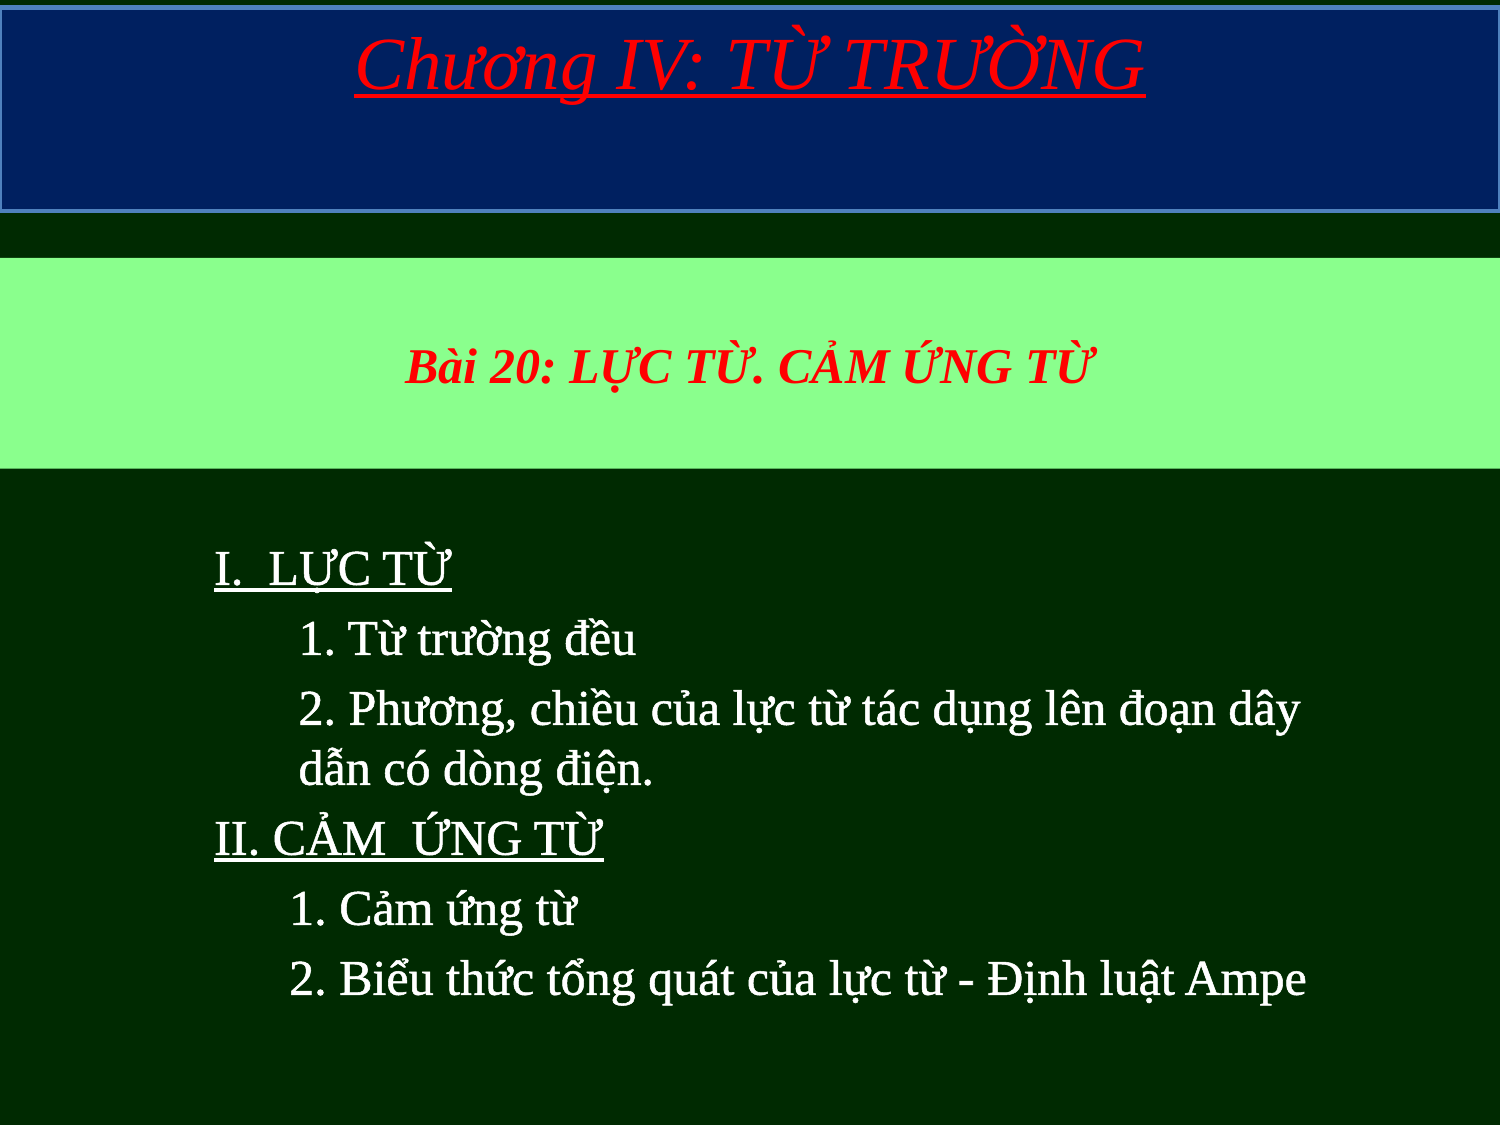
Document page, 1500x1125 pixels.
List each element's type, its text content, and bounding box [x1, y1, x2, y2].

title Bài 20: LỰC TỪ. CẢM ỨNG TỪ [0, 256, 1500, 471]
text_box Chương IV: TỪ TRƯỜNG [0, 5, 1500, 213]
list I. LỰC TỪ 1. Từ trường đều 2. Phương, chiều của lực từ tác dụng lên đoạn dây dẫn có dòng điện. II. CẢM ỨNG TỪ 1. Cảm ứng từ 2. Biểu thức tổng quát của lực từ - Định luật Ampe [199, 527, 1395, 1020]
